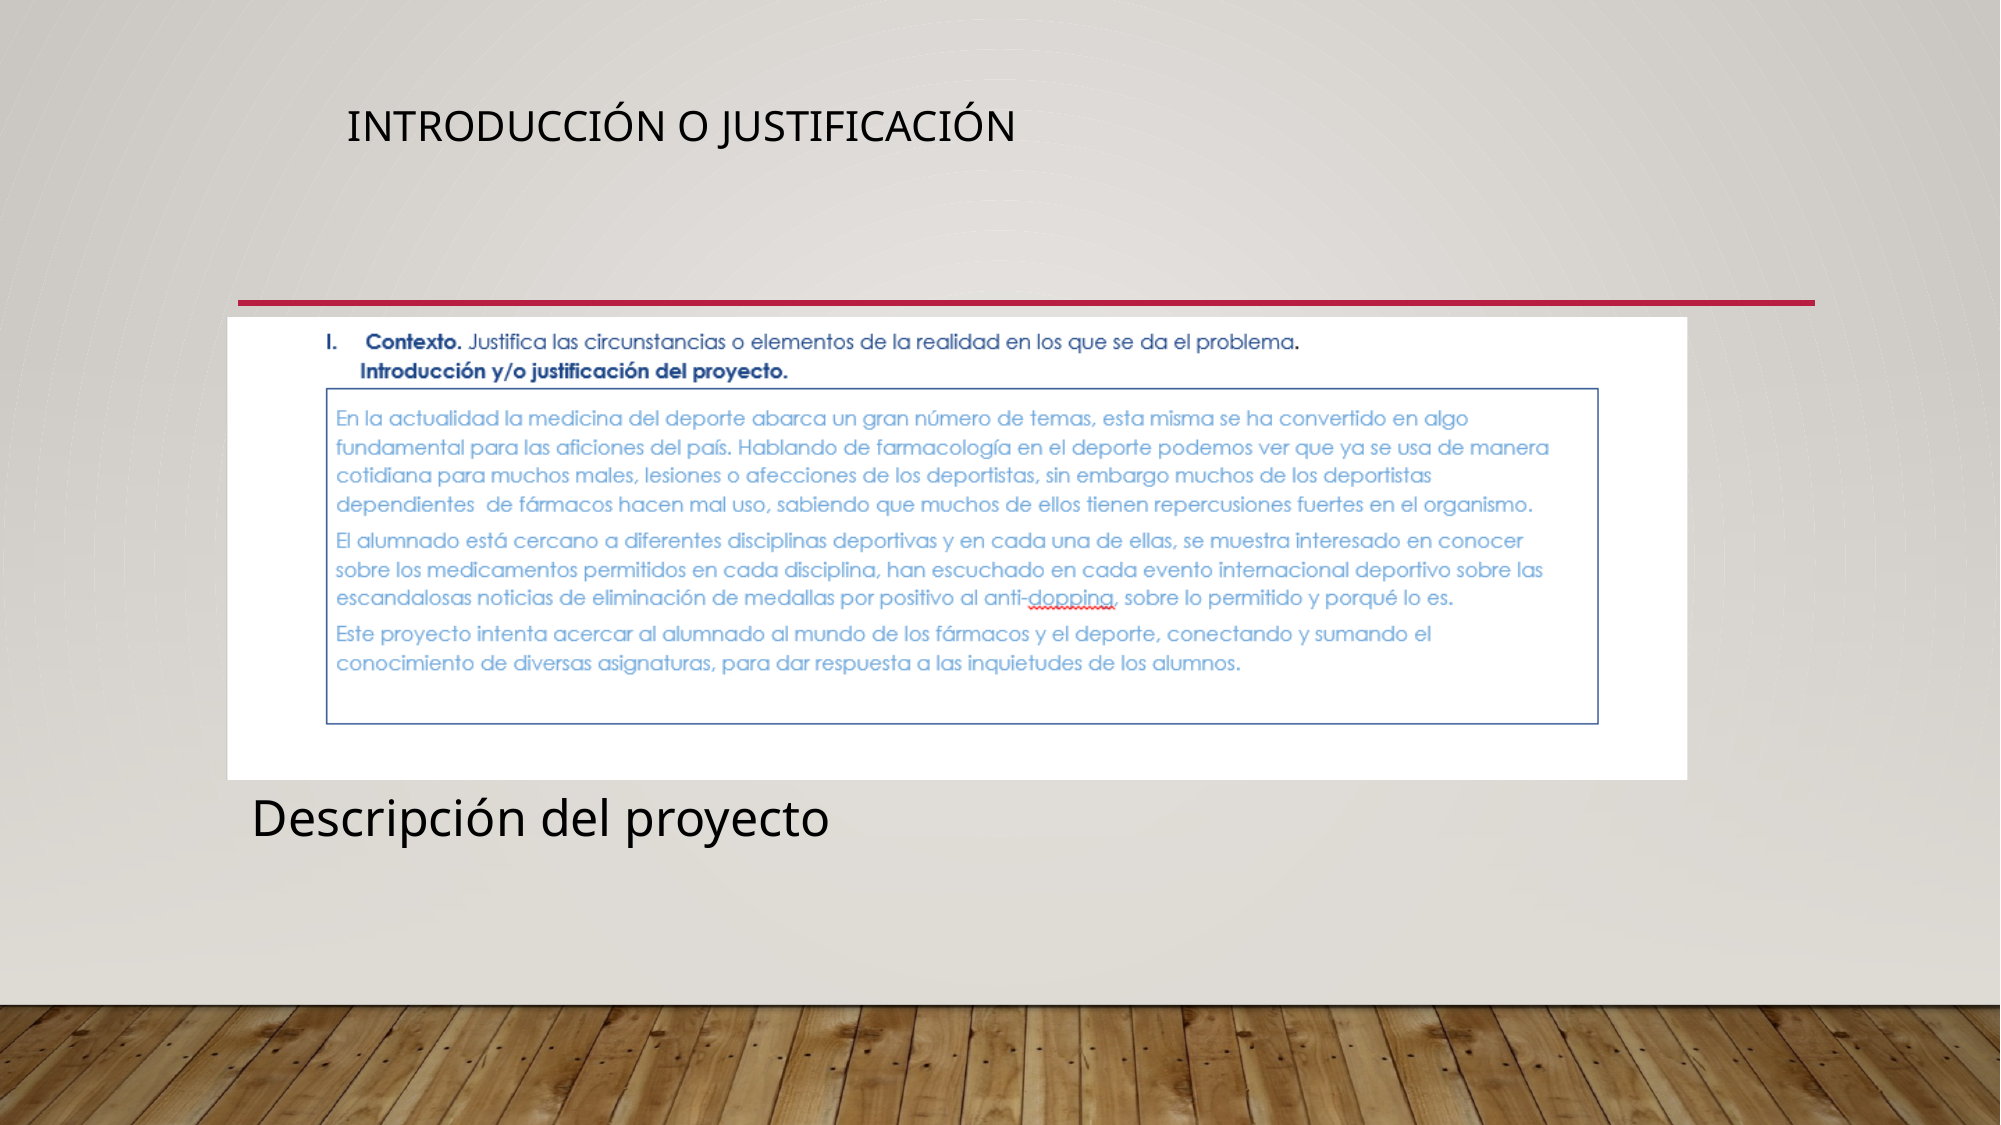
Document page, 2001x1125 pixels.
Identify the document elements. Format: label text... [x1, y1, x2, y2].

picture [226, 317, 1688, 780]
title Introducción o justificación [332, 98, 1715, 208]
text_box Descripción del proyecto [237, 780, 846, 855]
picture [0, 1005, 2000, 1125]
